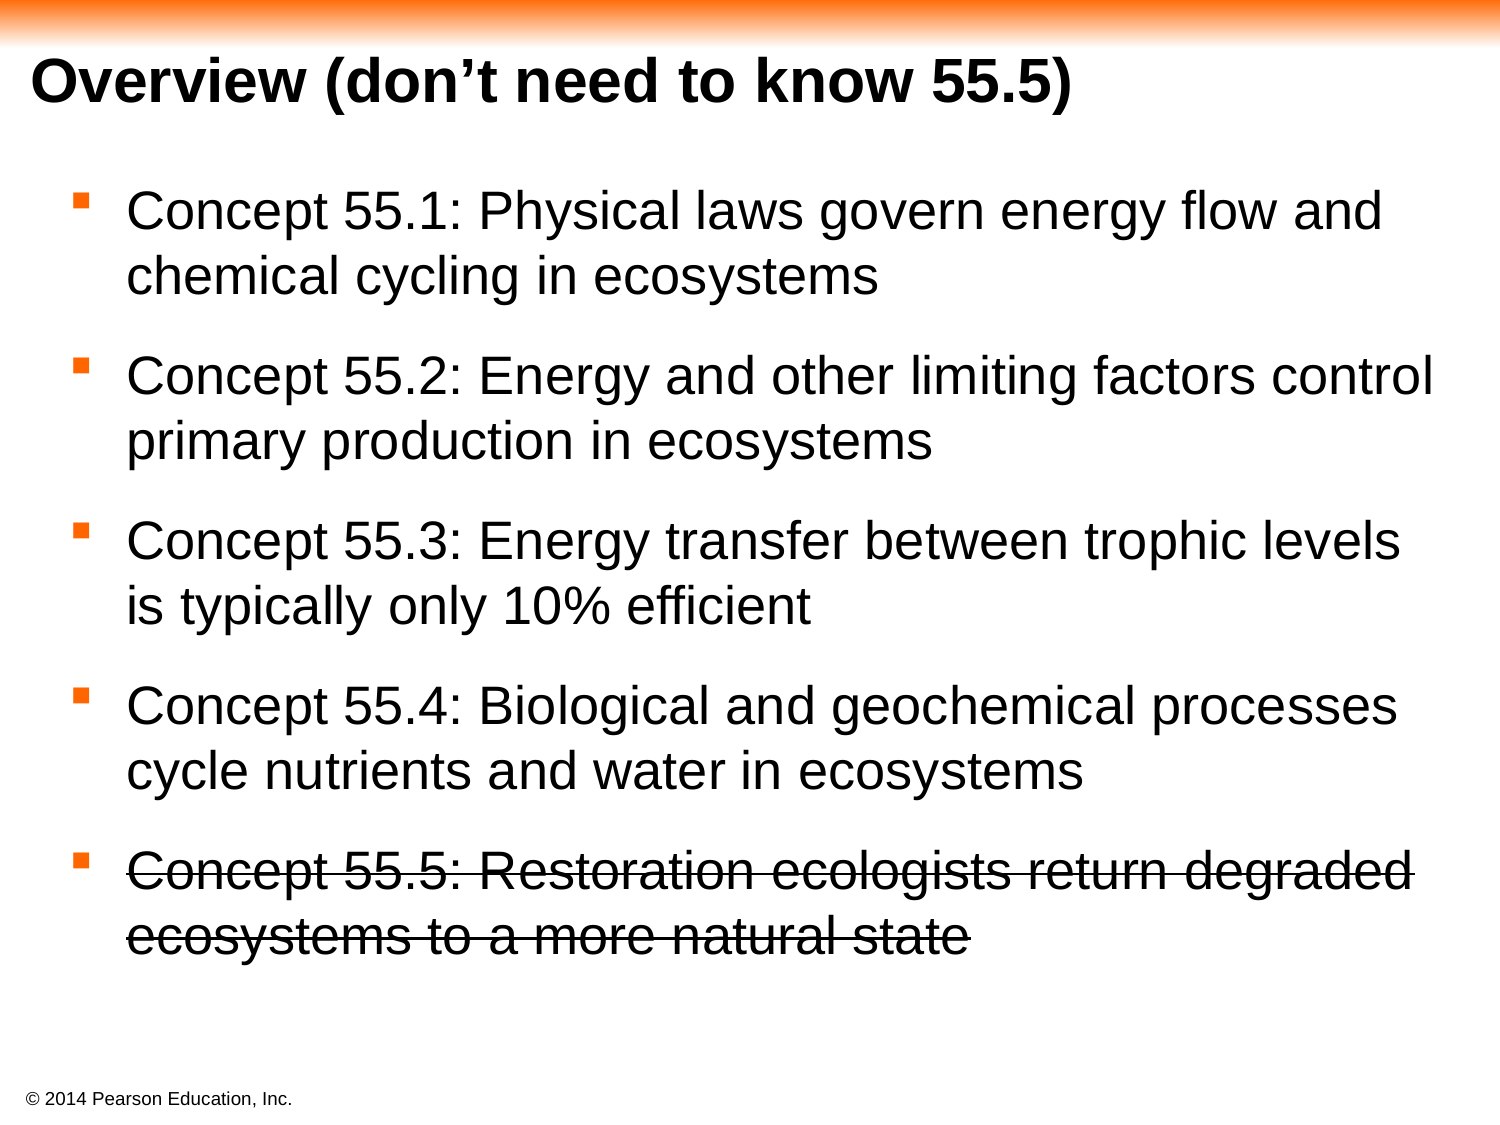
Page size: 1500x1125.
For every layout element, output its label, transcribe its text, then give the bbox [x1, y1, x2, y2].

title Overview (don’t need to know 55.5) [29, 49, 1470, 184]
list Concept 55.1: Physical laws govern energy flow and chemical cycling in ecosystems Concept 55.2: Energy and other limiting factors control primary production in ecosystems Concept 55.3: Energy transfer between trophic levels is typically only 10% efficient Concept 55.4: Biological and geochemical processes cycle nutrients and water in ecosystems Concept 55.5: Restoration ecologists return degraded ecosystems to a more natural state [69, 174, 1464, 1042]
